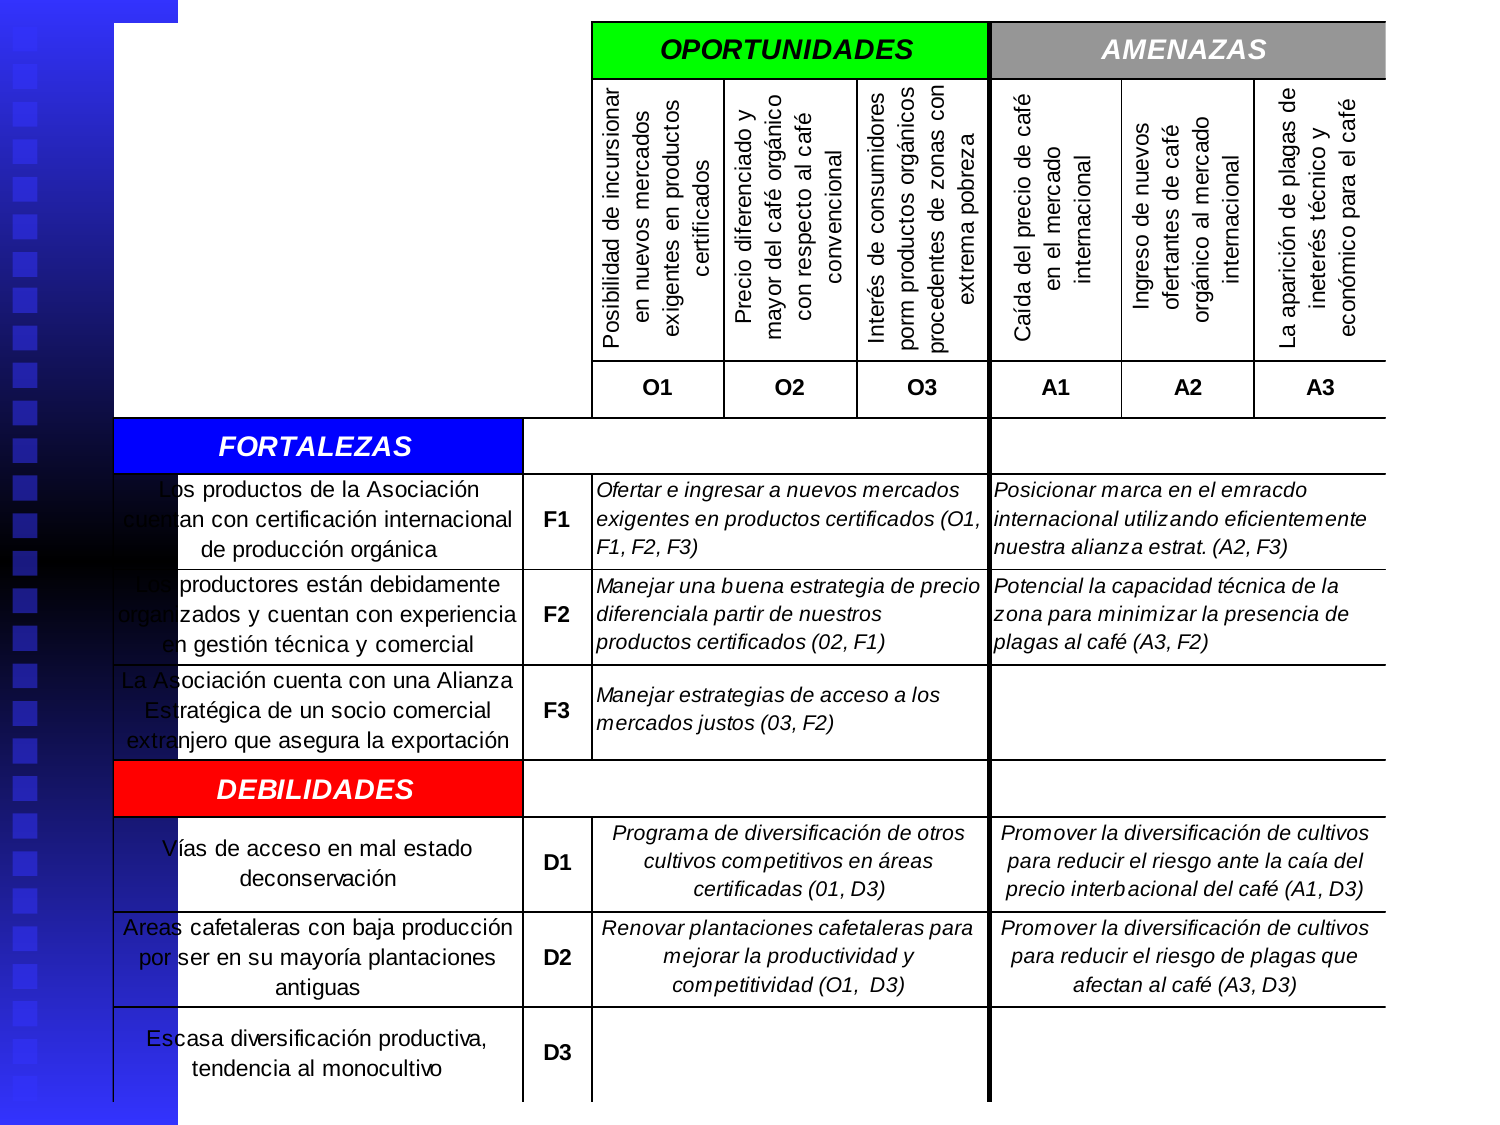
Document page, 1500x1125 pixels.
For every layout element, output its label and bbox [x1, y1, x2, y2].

text_box [112, 21, 1388, 1104]
